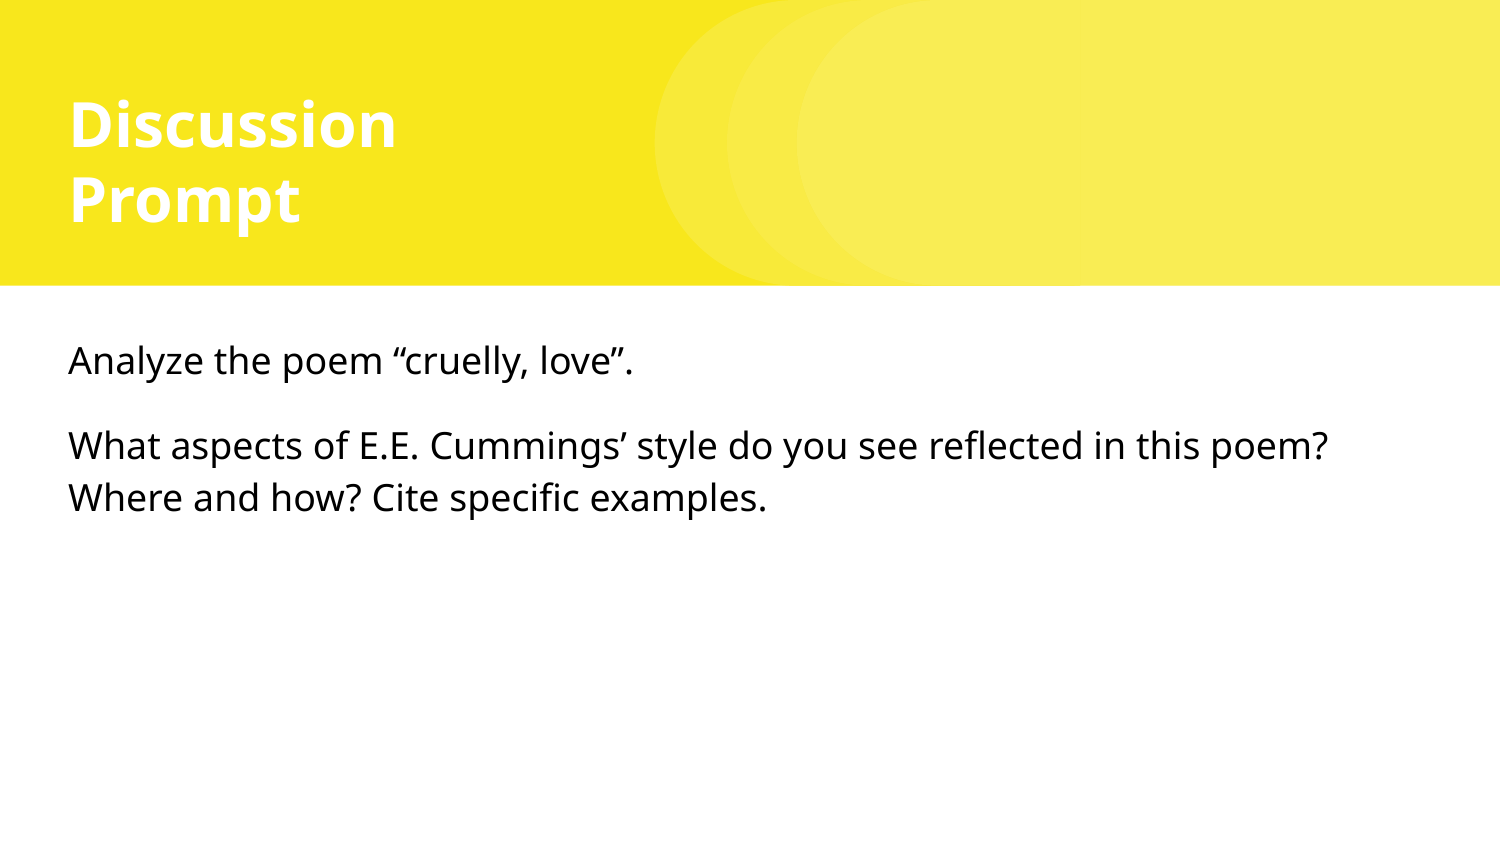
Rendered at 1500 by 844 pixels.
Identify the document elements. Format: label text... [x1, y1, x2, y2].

list Analyze the poem “cruelly, love”. What aspects of E.E. Cummings’ style do you see reflected in this poem? Where and how? Cite specific examples. [53, 315, 1447, 759]
title Discussion Prompt [53, 24, 638, 250]
